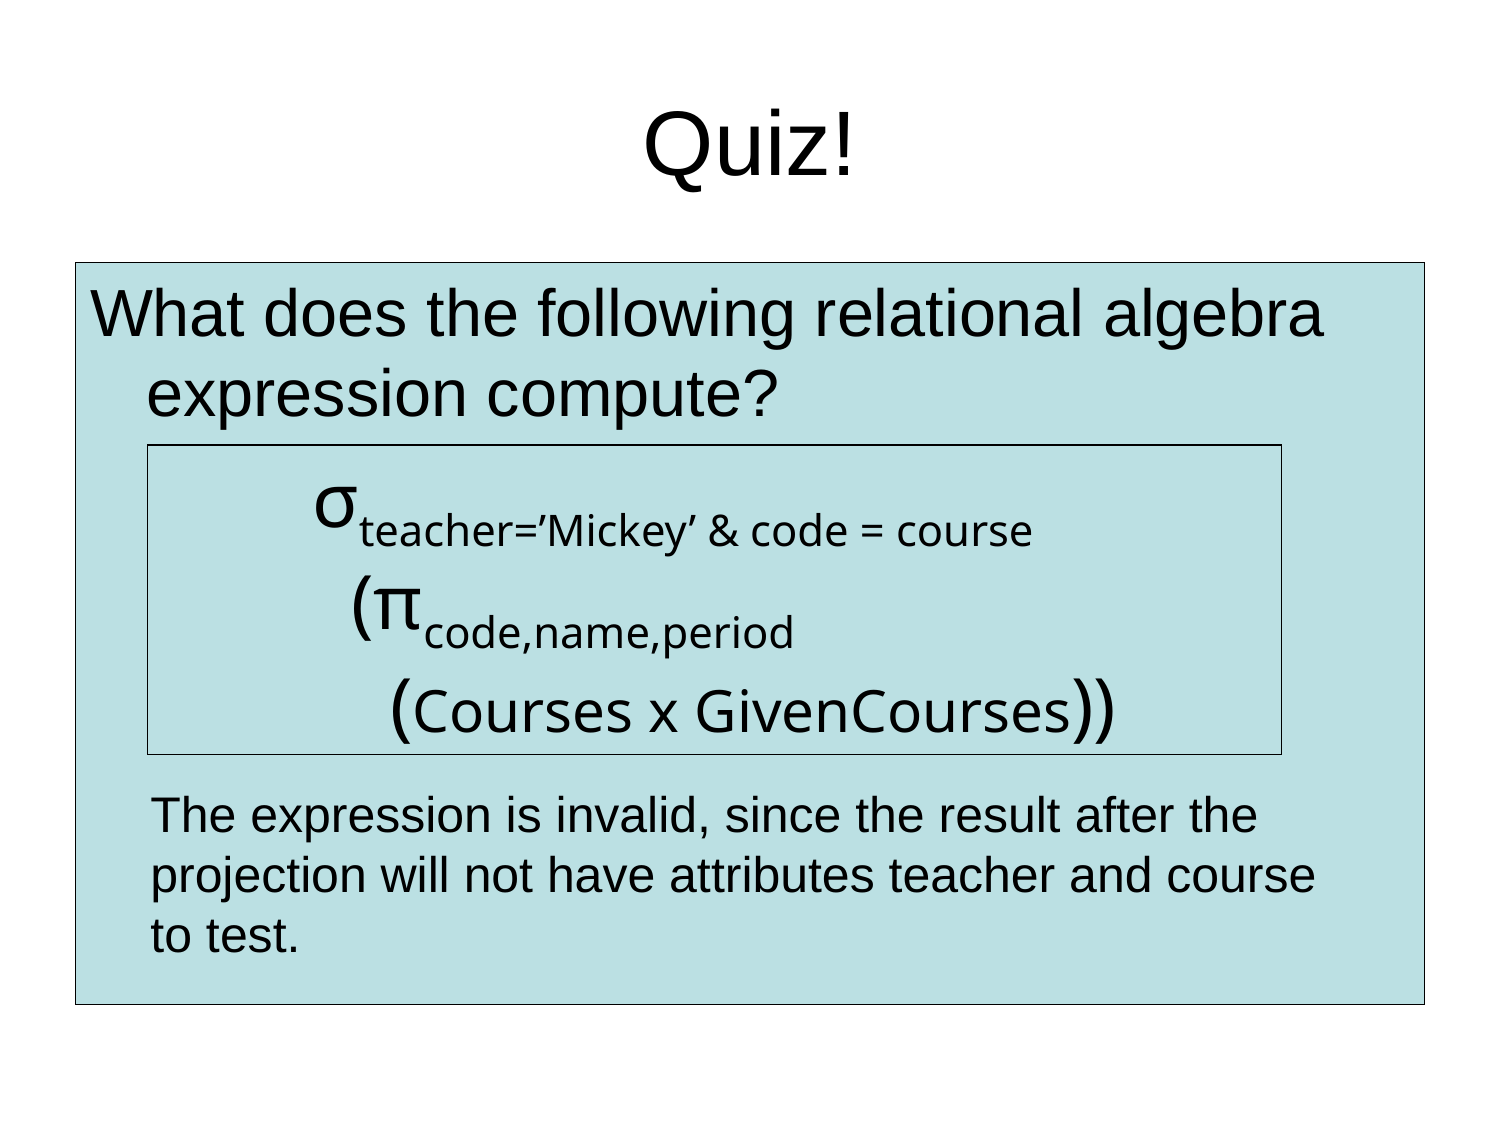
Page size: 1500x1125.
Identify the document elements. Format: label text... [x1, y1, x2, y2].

title Quiz! [75, 45, 1425, 233]
text_box σteacher=’Mickey’ & code = course (πcode,name,period (Courses x GivenCourses)) [147, 445, 1282, 755]
list What does the following relational algebra expression compute? [75, 262, 1425, 1005]
text_box The expression is invalid, since the result after the projection will not have attributes teacher and course to test. [135, 774, 1365, 970]
